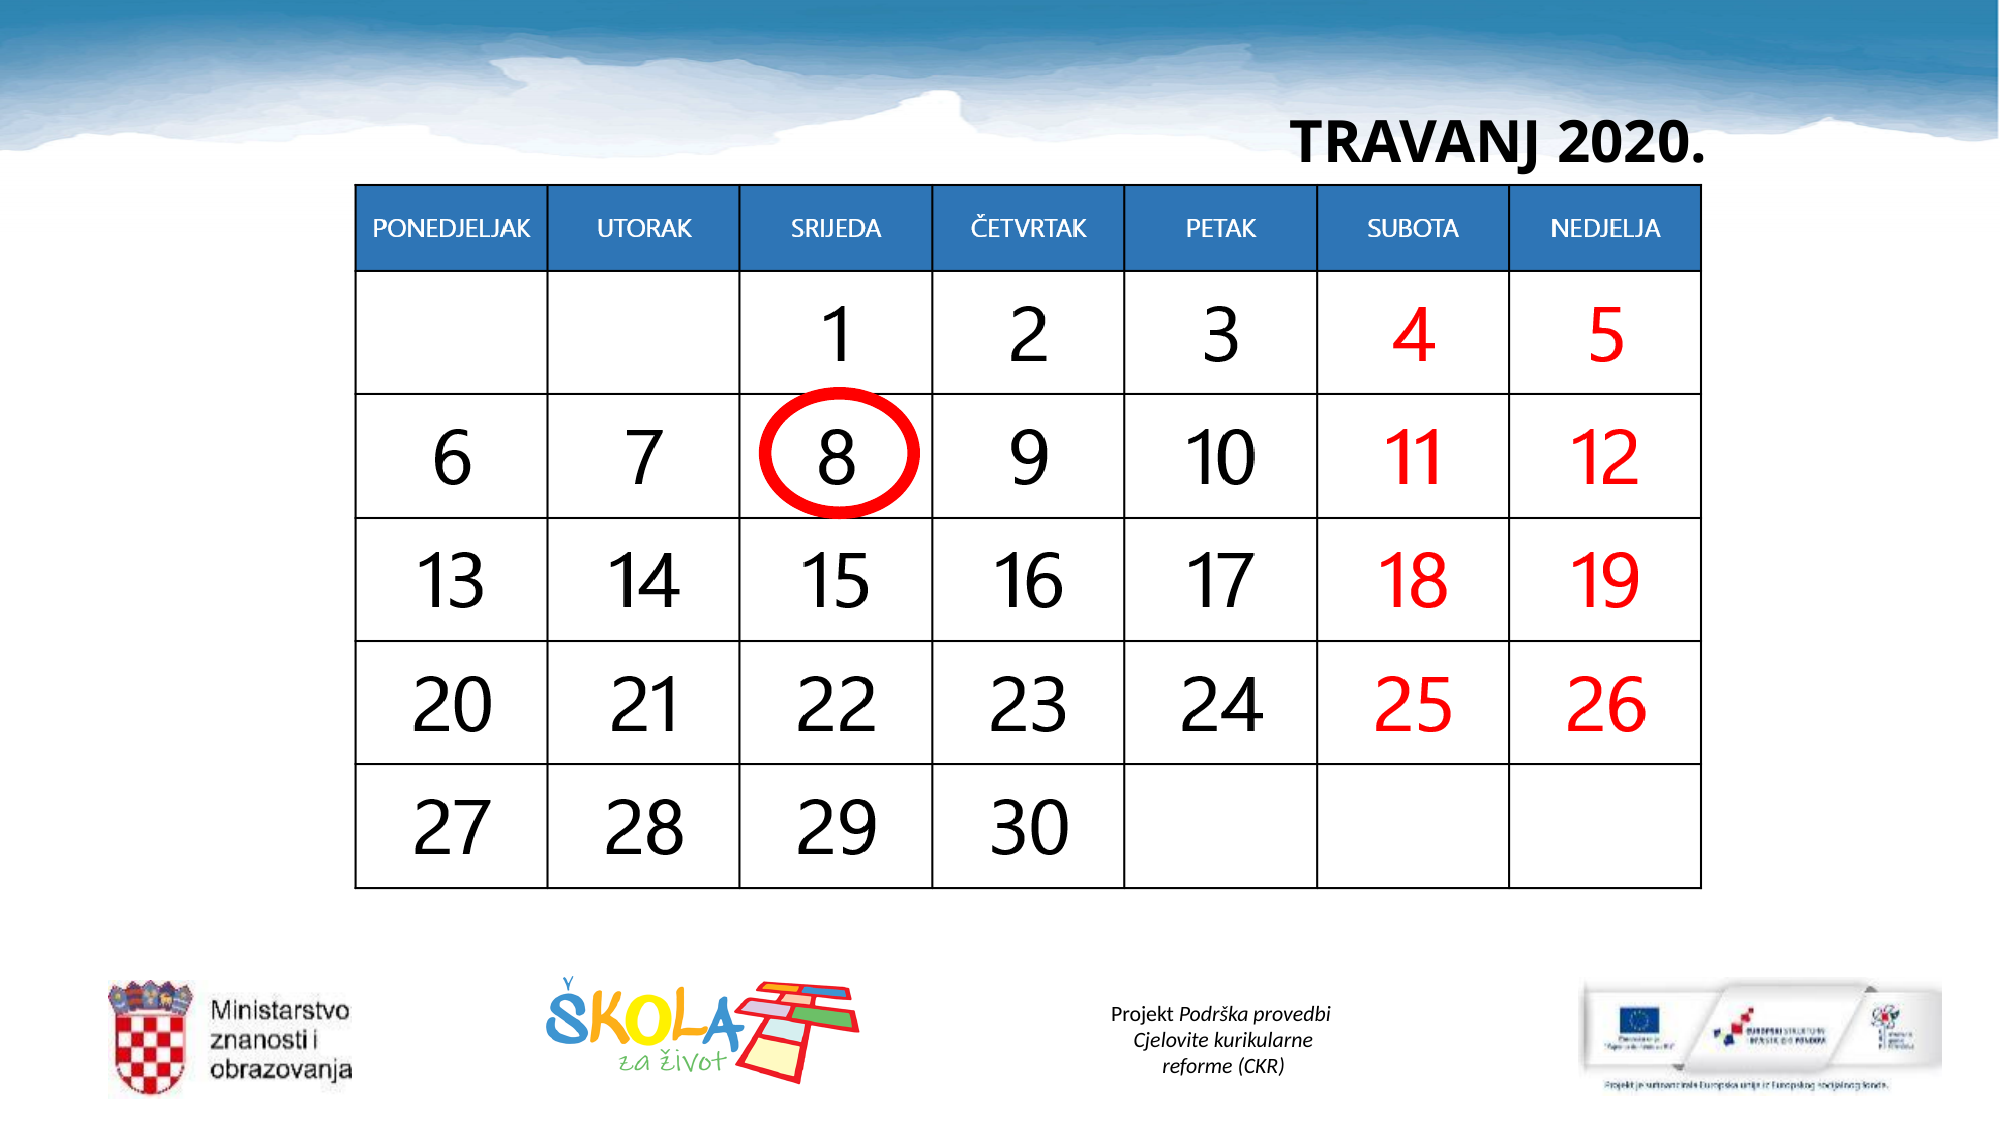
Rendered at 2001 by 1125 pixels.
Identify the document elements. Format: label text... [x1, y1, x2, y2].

picture [536, 970, 864, 1089]
picture [108, 980, 352, 1099]
picture [0, 0, 2001, 916]
text_box TRAVANJ 2020. [1275, 97, 1722, 182]
picture [1578, 977, 1942, 1096]
